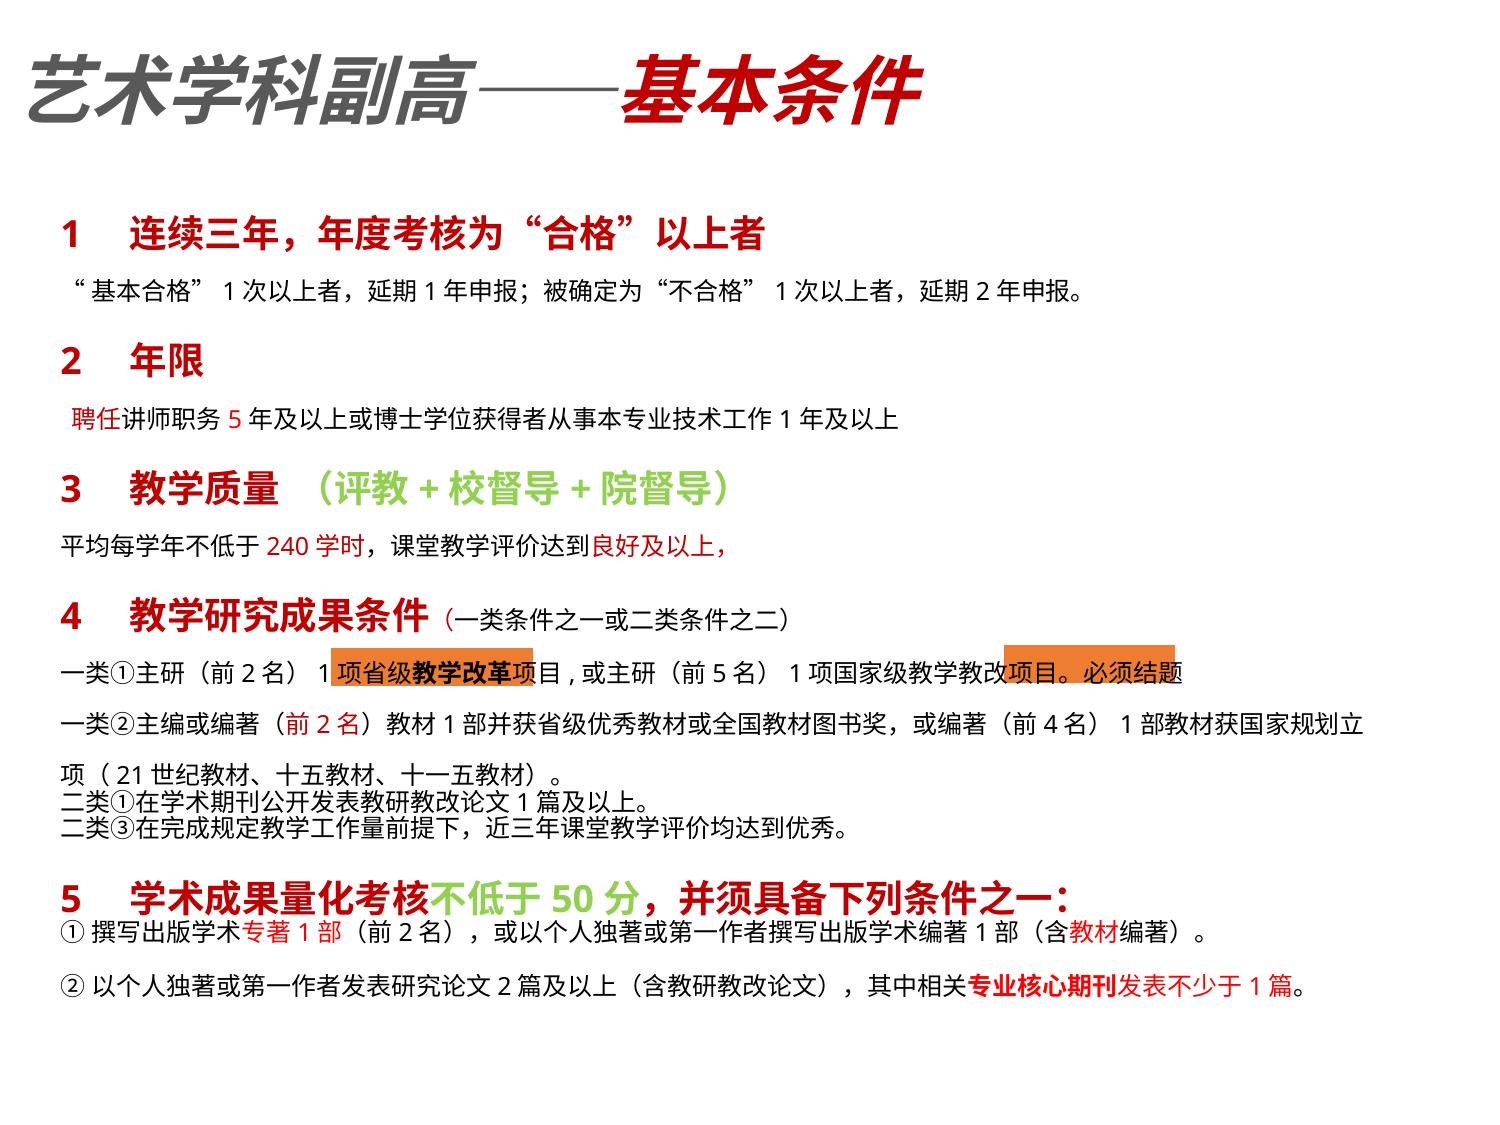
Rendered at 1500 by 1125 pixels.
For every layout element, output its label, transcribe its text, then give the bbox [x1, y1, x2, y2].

text_box 1 连续三年，年度考核为“合格”以上者 “基本合格”1次以上者，延期1年申报；被确定为“不合格”1次以上者，延期2年申报。 2 年限 聘任讲师职务5年及以上或博士学位获得者从事本专业技术工作1年及以上 3 教学质量 （评教+校督导+院督导） 平均每学年不低于240学时，课堂教学评价达到良好及以上， 4 教学研究成果条件（一类条件之一或二类条件之二） 一类①主研（前2名）1项省级教学改革项目,或主研（前5名）1项国家级教学教改项目。必须结题 一类②主编或编著（前2名）教材1部并获省级优秀教材或全国教材图书奖，或编著（前4名）1部教材获国家规划立项（21世纪教材、十五教材、十一五教材）。 二类①在学术期刊公开发表教研教改论文1篇及以上。 二类③在完成规定教学工作量前提下，近三年课堂教学评价均达到优秀。 5 学术成果量化考核不低于50分，并须具备下列条件之一： ①撰写出版学术专著1部（前2名），或以个人独著或第一作者撰写出版学术编著1部（含教材编著）。 ②以个人独著或第一作者发表研究论文2篇及以上（含教研教改论文），其中相关专业核心期刊发表不少于1篇。 [45, 610, 1396, 799]
title 艺术学科副高——基本条件 [0, 45, 1350, 233]
